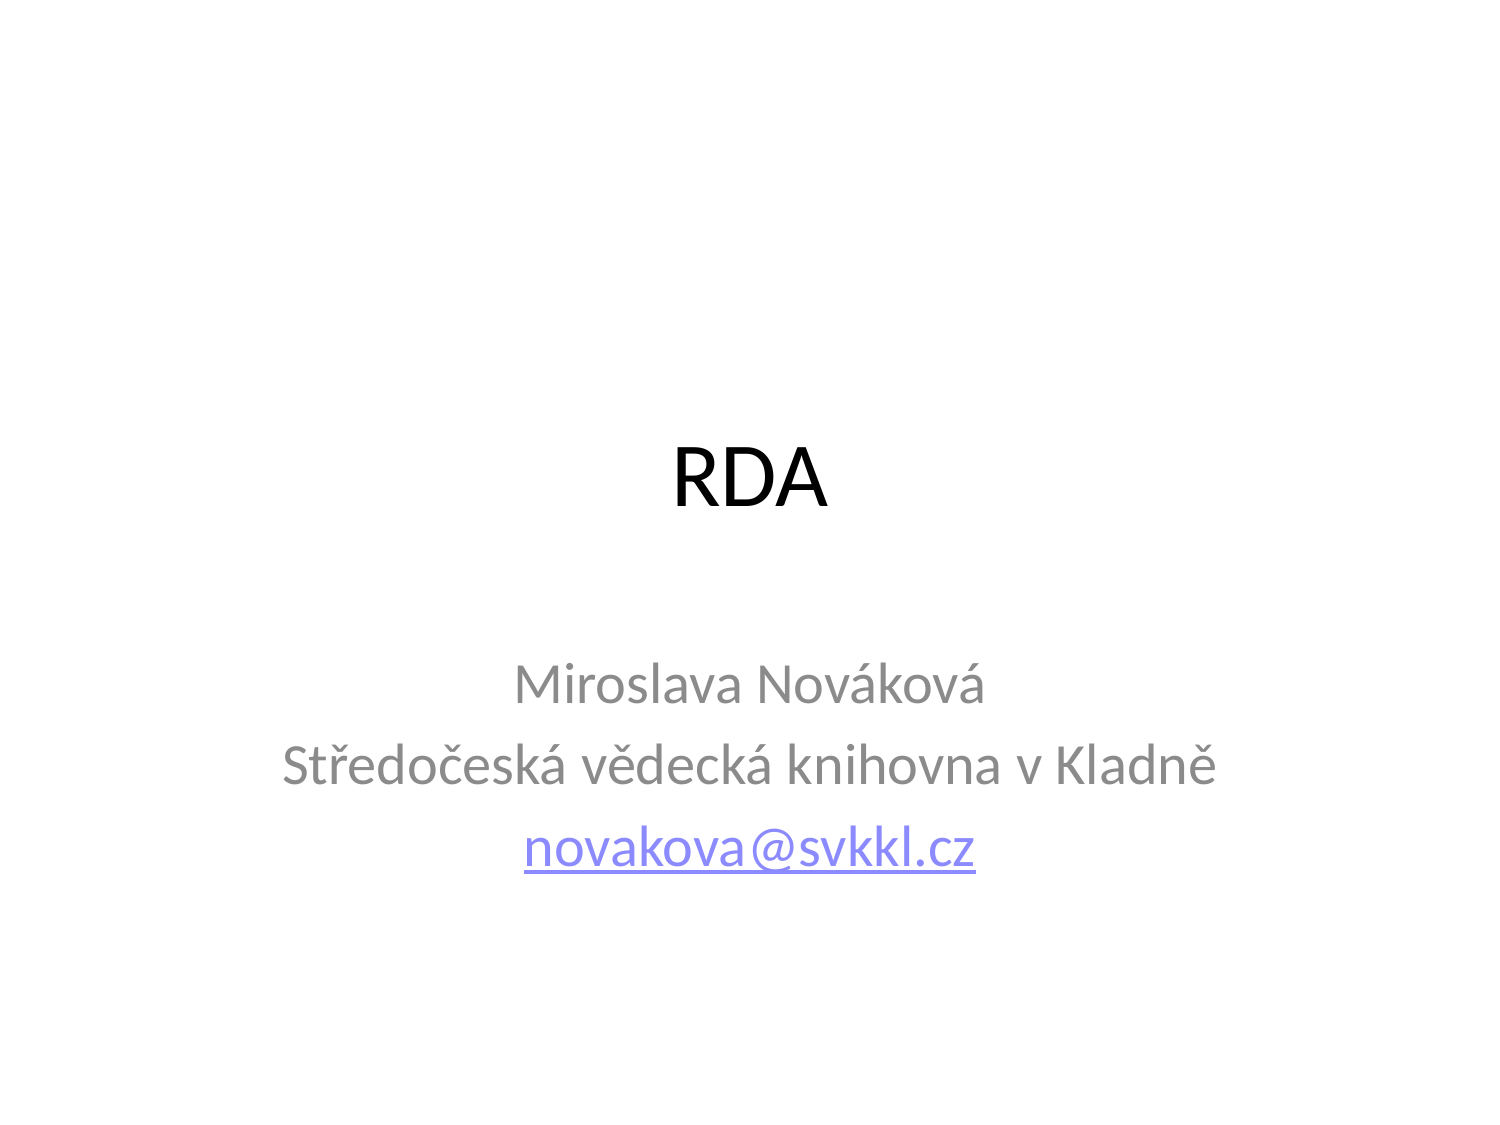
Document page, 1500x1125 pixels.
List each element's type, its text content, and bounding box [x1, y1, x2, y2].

subtitle Miroslava Nováková Středočeská vědecká knihovna v Kladně novakova@svkkl.cz [225, 637, 1275, 925]
title RDA [112, 349, 1388, 591]
